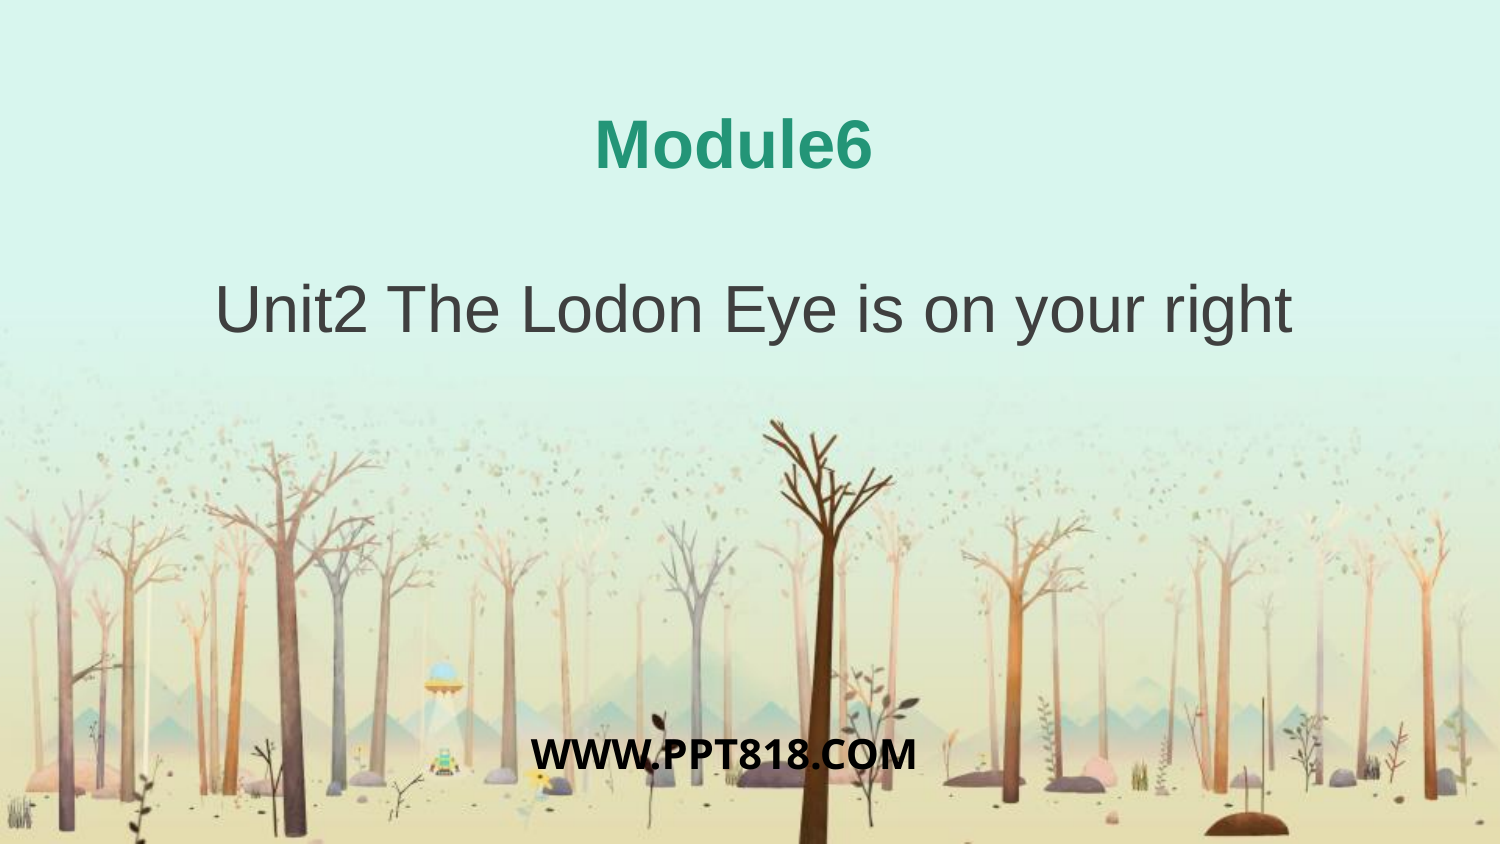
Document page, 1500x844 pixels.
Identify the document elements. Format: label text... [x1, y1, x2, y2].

text_box WWW.PPT818.COM [0, 715, 1475, 785]
picture [0, 302, 1500, 844]
title Module6 [174, 84, 1314, 188]
subtitle Unit2 The Lodon Eye is on your right [182, 243, 1326, 301]
